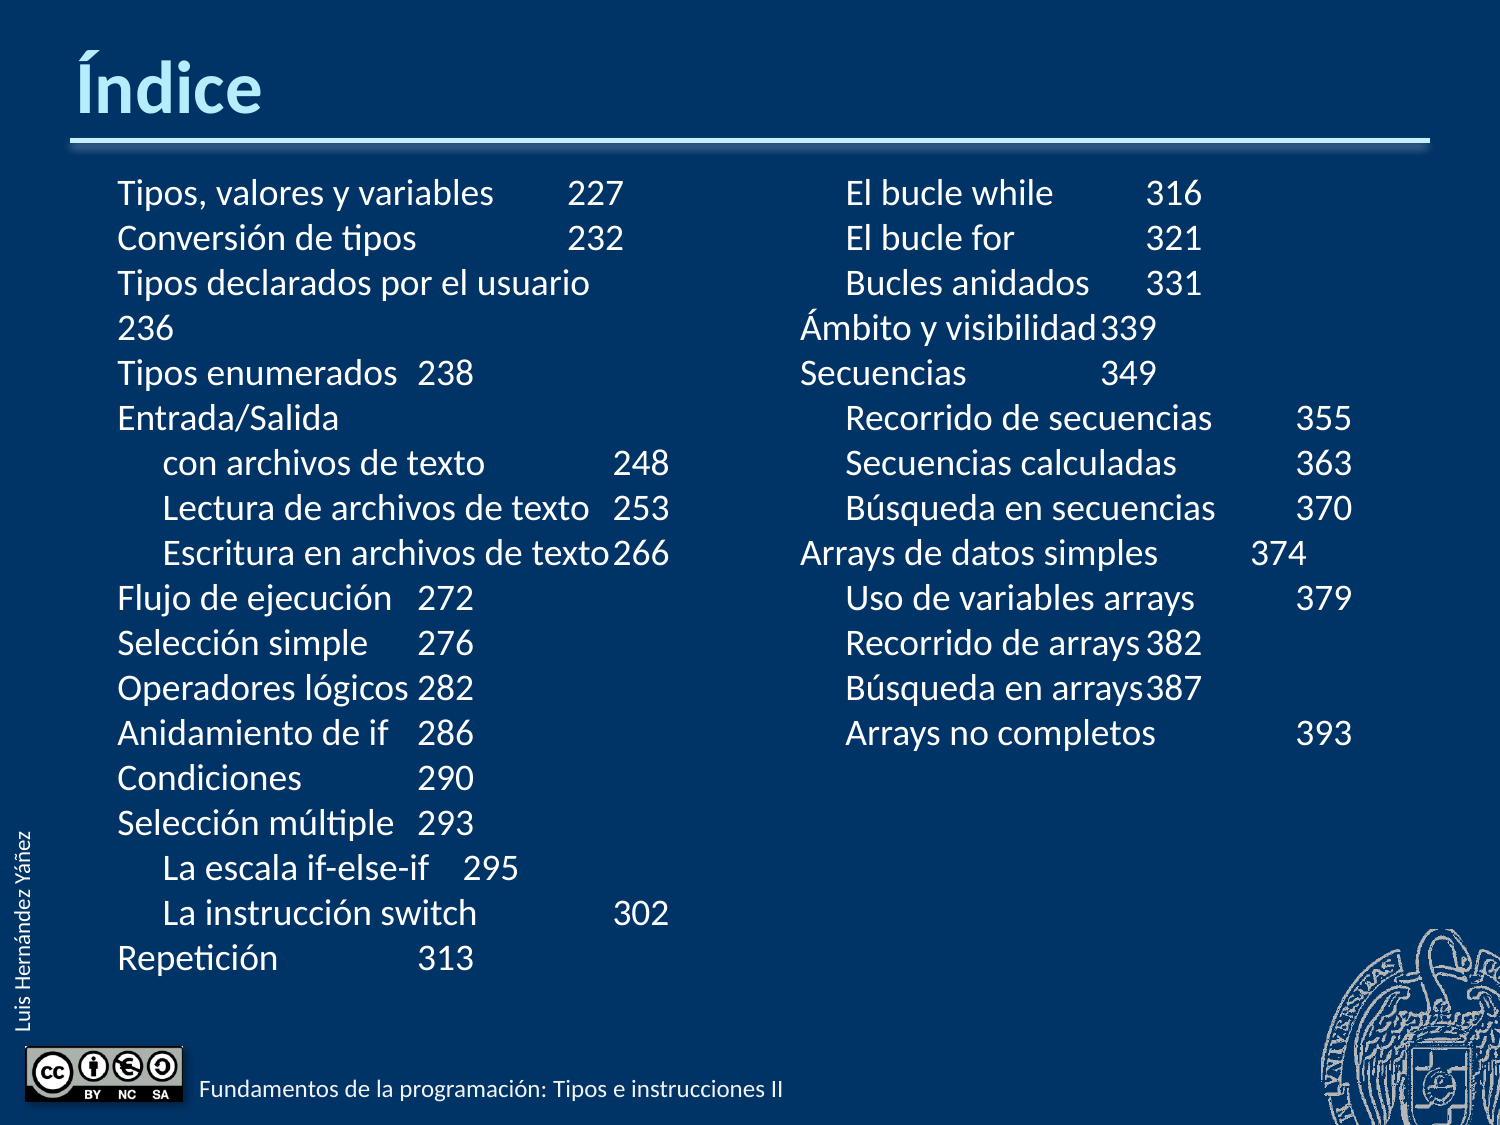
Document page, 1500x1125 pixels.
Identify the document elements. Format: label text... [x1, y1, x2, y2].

title Índice [75, 46, 1425, 129]
footer Fundamentos de la programación: Tipos e instrucciones II [199, 1042, 1114, 1103]
list Tipos, valores y variables 227 Conversión de tipos 232 Tipos declarados por el usuario 236 Tipos enumerados 238 Entrada/Salida con archivos de texto 248 Lectura de archivos de texto 253 Escritura en archivos de texto 266 Flujo de ejecución 272 Selección simple 276 Operadores lógicos 282 Anidamiento de if 286 Condiciones 290 Selección múltiple 293 La escala if-else-if 295 La instrucción switch 302 Repetición 313 El bucle while 316 El bucle for 321 Bucles anidados 331 Ámbito y visibilidad 339 Secuencias 349 Recorrido de secuencias 355 Secuencias calculadas 363 Búsqueda en secuencias 370 Arrays de datos simples 374 Uso de variables arrays 379 Recorrido de arrays 382 Búsqueda en arrays 387 Arrays no completos 393 [88, 160, 1425, 1014]
picture [1321, 929, 1500, 1125]
picture [25, 1046, 183, 1102]
